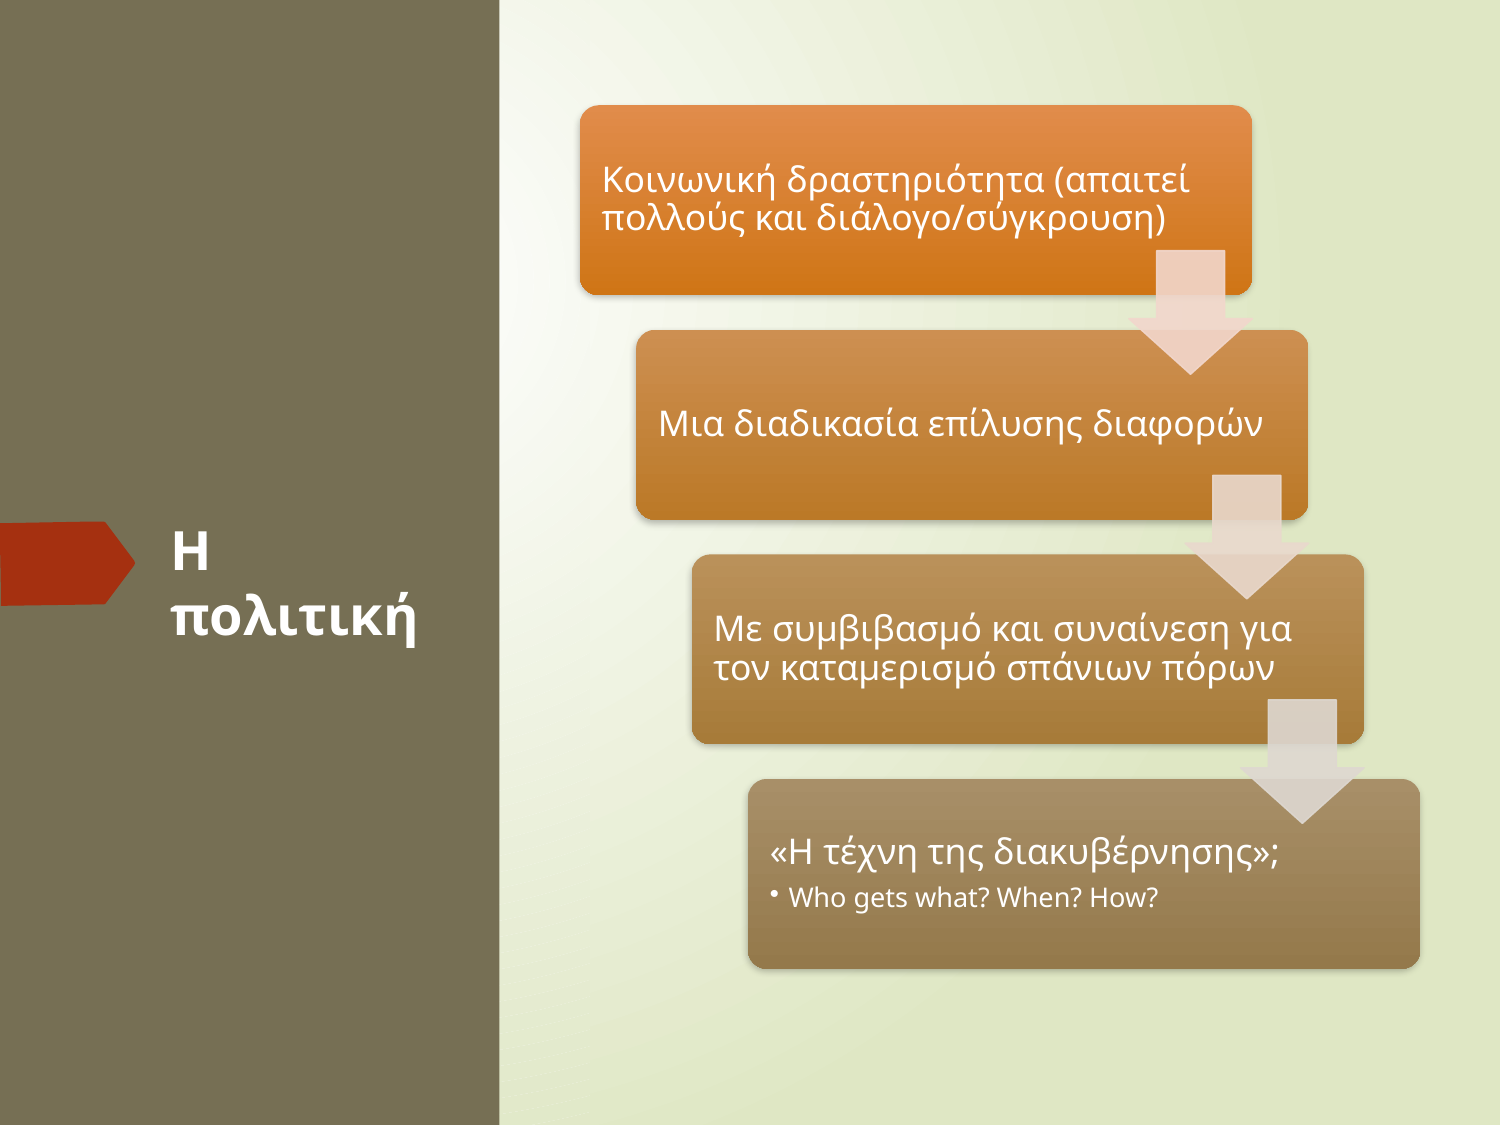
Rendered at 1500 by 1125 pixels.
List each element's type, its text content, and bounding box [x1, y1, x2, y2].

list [579, 104, 1421, 970]
title Η πολιτική [155, 508, 457, 1006]
text_box [0, 0, 501, 1125]
text_box [0, 521, 136, 606]
text_box [589, 0, 1500, 1125]
